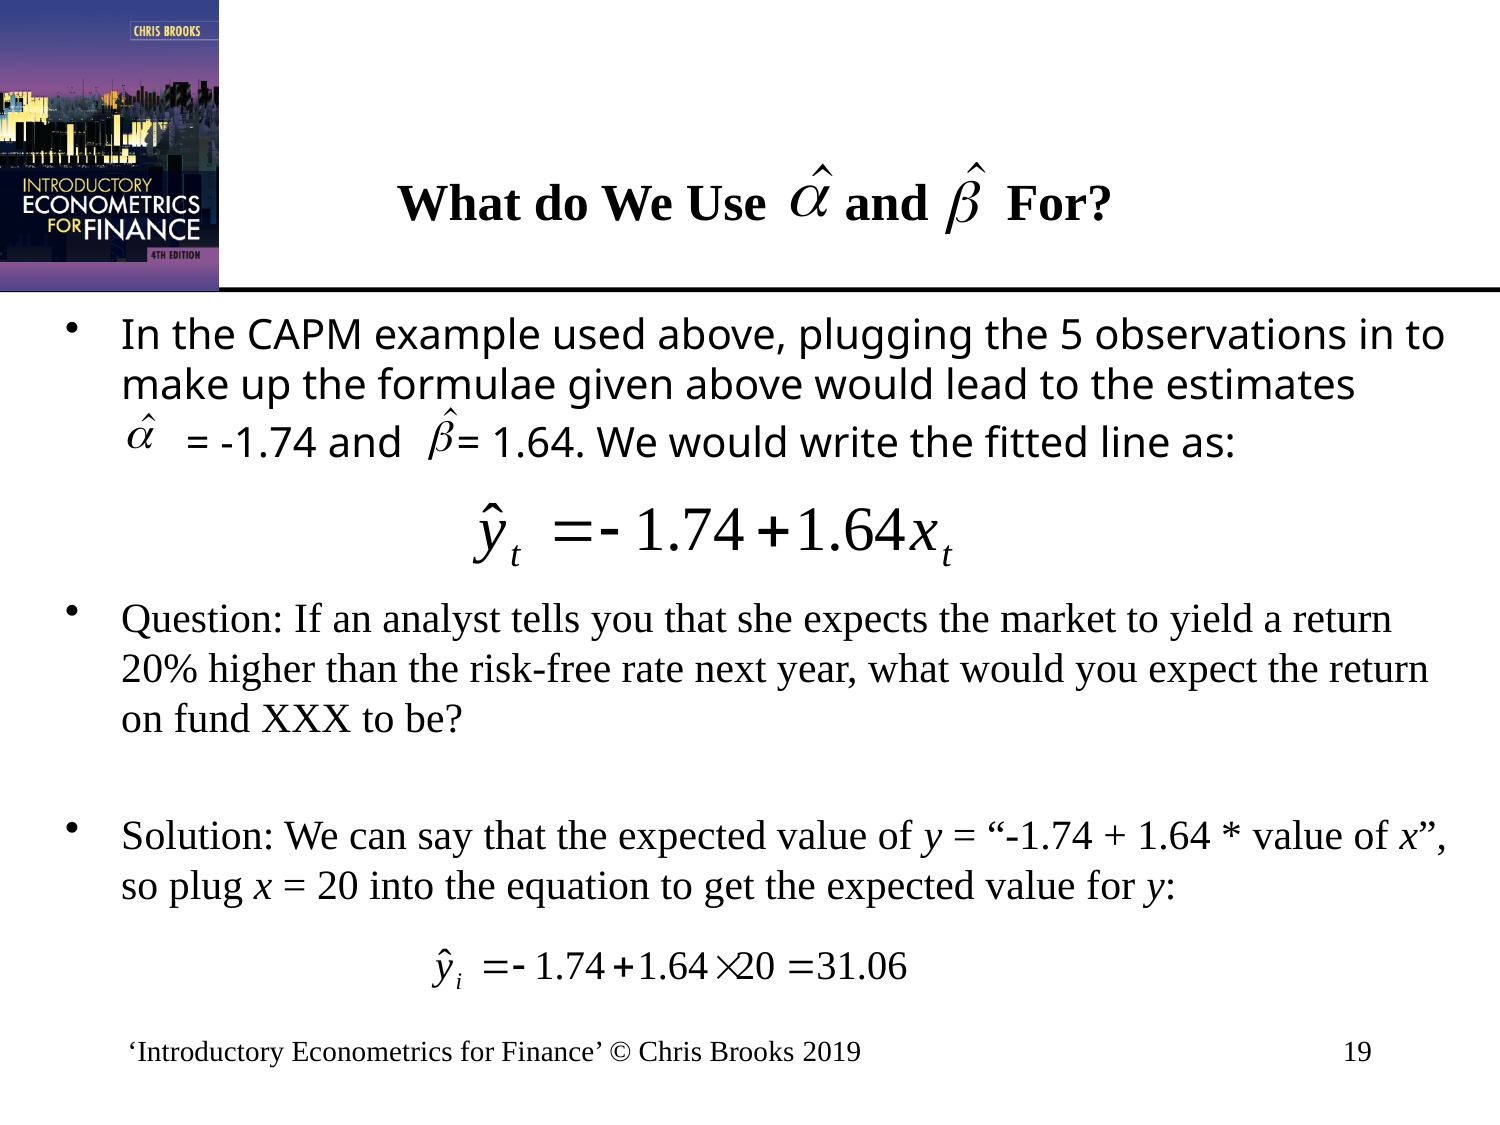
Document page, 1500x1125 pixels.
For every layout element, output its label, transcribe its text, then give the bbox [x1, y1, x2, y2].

picture [424, 938, 913, 1001]
picture [462, 487, 963, 583]
title What do We Use and For? [112, 99, 1388, 250]
picture [124, 412, 167, 463]
slide_number 19 [1074, 1024, 1388, 1101]
list In the CAPM example used above, plugging the 5 observations in to make up the formulae given above would lead to the estimates = -1.74 and = 1.64. We would write the fitted line as: Question: If an analyst tells you that she expects the market to yield a return 20% higher than the risk-free rate next year, what would you expect the return on fund XXX to be? Solution: We can say that the expected value of y = “-1.74 + 1.64 * value of x”, so plug x = 20 into the equation to get the expected value for y: [50, 299, 1463, 994]
slide_number ‘Introductory Econometrics for Finance’ © Chris Brooks 2019 [112, 1024, 963, 1101]
picture [937, 162, 994, 238]
picture [421, 407, 463, 463]
picture [787, 162, 851, 238]
picture [0, 0, 219, 291]
